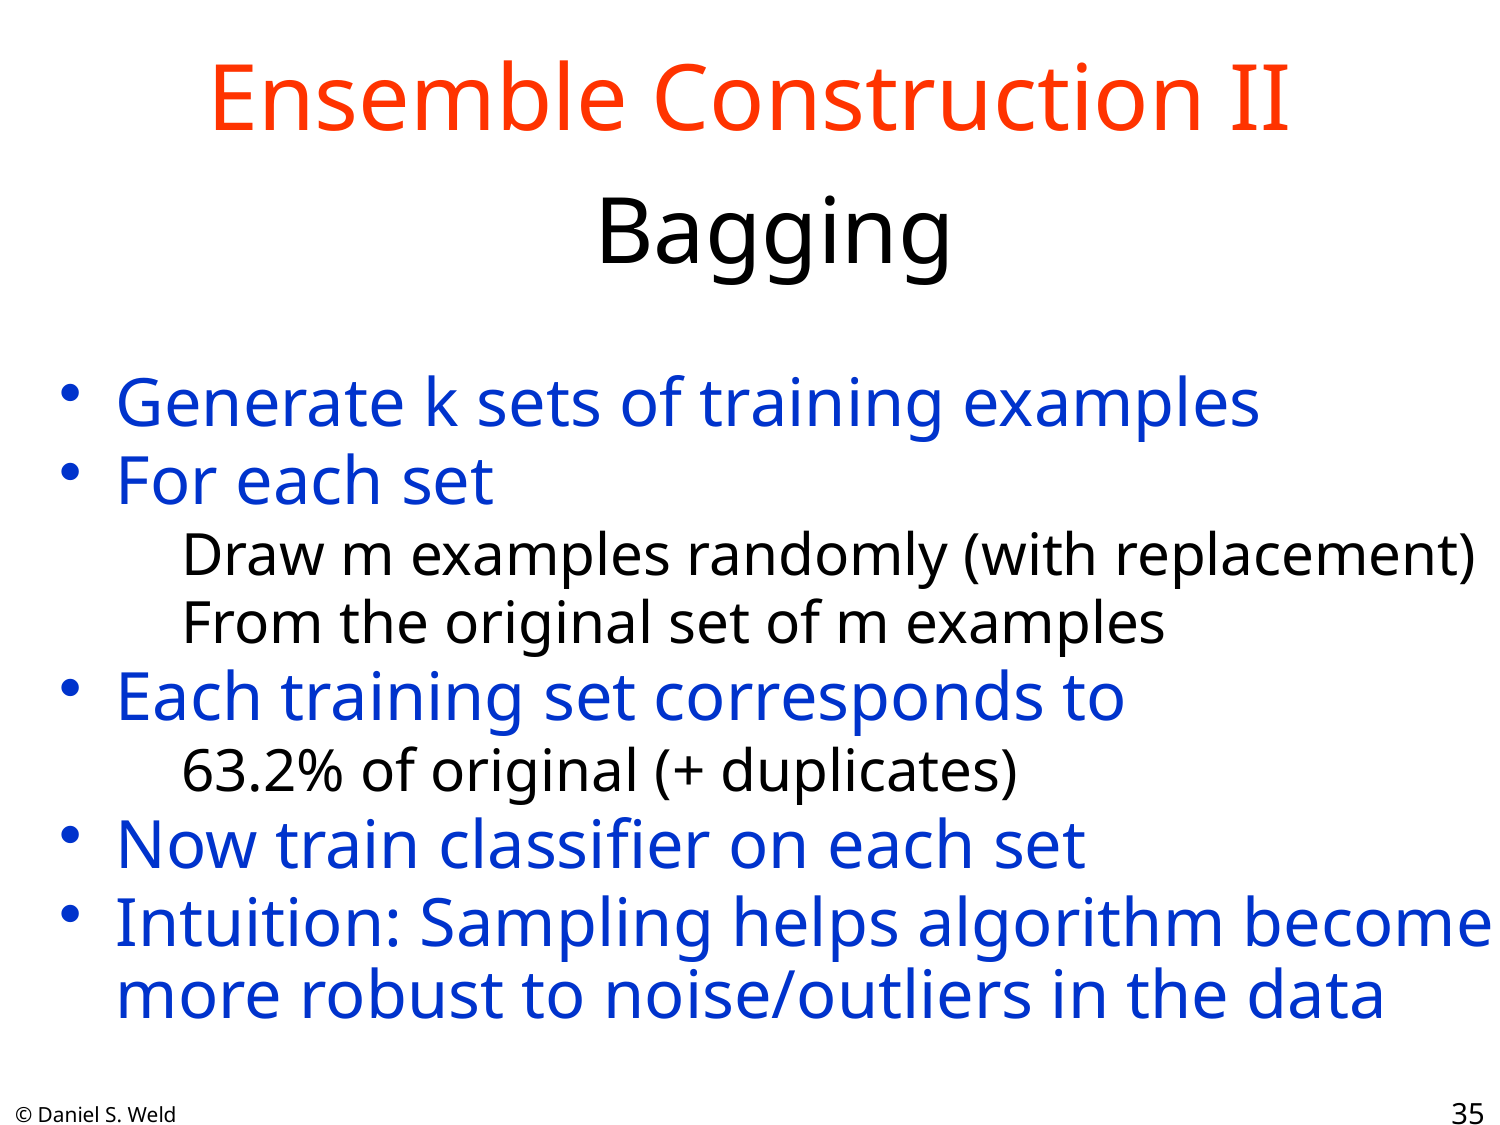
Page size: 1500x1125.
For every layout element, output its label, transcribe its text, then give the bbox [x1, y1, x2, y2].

text_box Bagging [24, 140, 1500, 328]
title Ensemble Construction II [0, 0, 1500, 188]
slide_number 35 [1187, 1087, 1500, 1125]
footer © Daniel S. Weld [0, 1093, 951, 1125]
list Generate k sets of training examples For each set Draw m examples randomly (with replacement) From the original set of m examples Each training set corresponds to 63.2% of original (+ duplicates) Now train classifier on each set Intuition: Sampling helps algorithm become more robust to noise/outliers in the data [44, 360, 1500, 1037]
